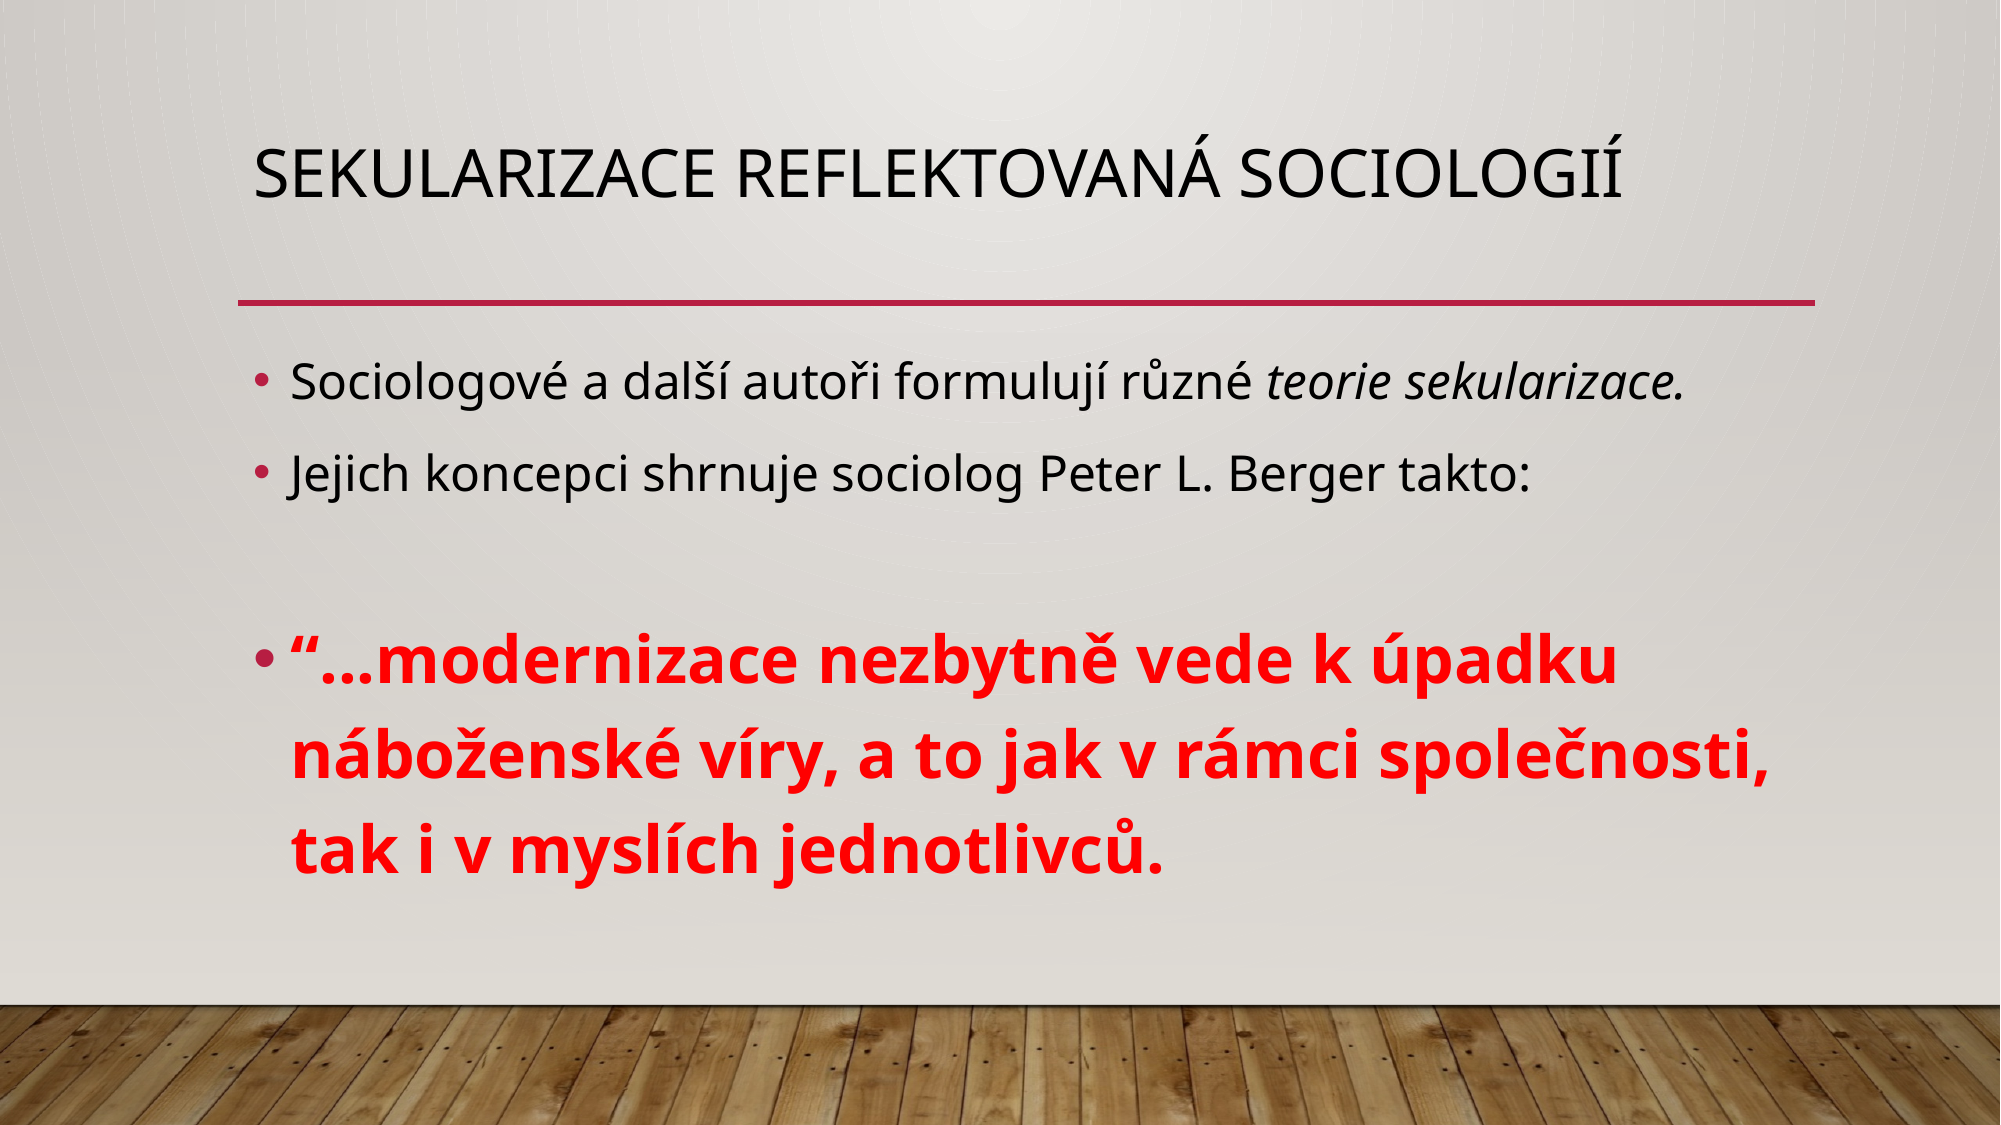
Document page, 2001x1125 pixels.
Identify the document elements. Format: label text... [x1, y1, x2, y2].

list Sociologové a další autoři formulují různé teorie sekularizace. Jejich koncepci shrnuje sociolog Peter L. Berger takto: “...modernizace nezbytně vede k úpadku náboženské víry, a to jak v rámci společnosti, tak i v myslích jednotlivců. [238, 330, 1814, 897]
title Sekularizace reflektovaná sociologií [238, 131, 1814, 305]
picture [0, 1005, 2000, 1125]
